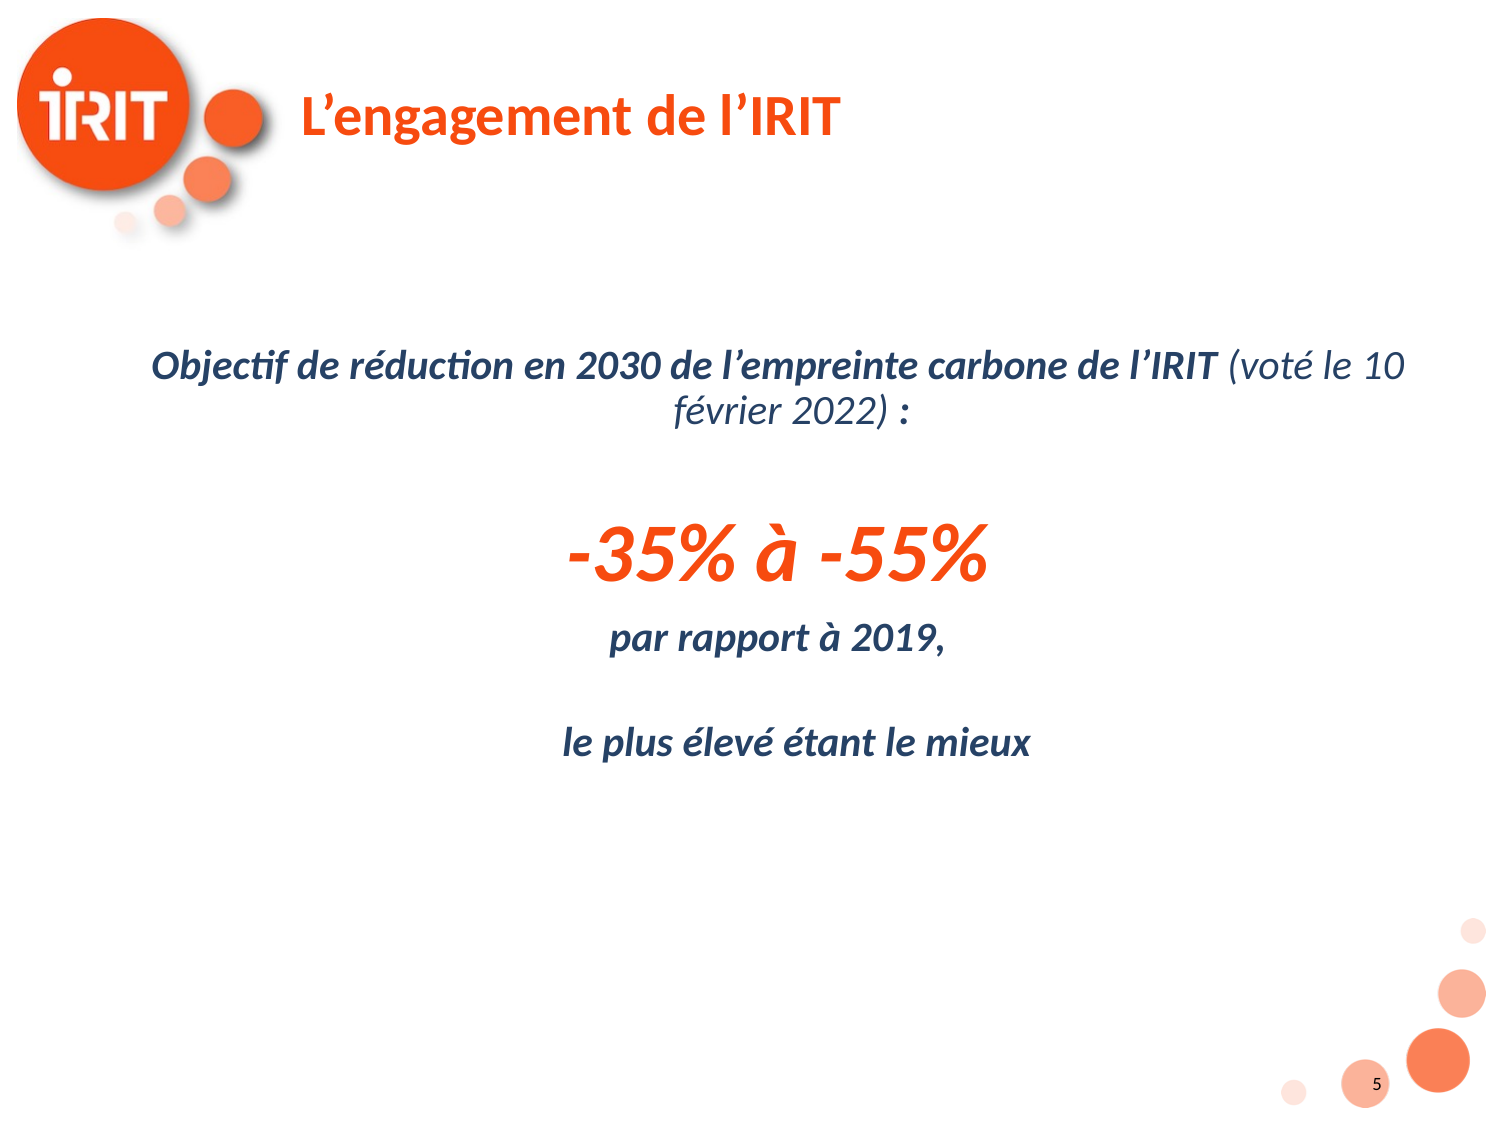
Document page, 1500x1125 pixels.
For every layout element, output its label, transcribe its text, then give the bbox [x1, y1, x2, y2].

slide_number 5 [1113, 1053, 1397, 1114]
title L’engagement de l’IRIT [286, 54, 1473, 180]
list Objectif de réduction en 2030 de l’empreinte carbone de l’IRIT (voté le 10 février 2022) : -35% à -55% par rapport à 2019, le plus élevé étant le mieux [131, 335, 1425, 928]
picture [17, 18, 287, 258]
